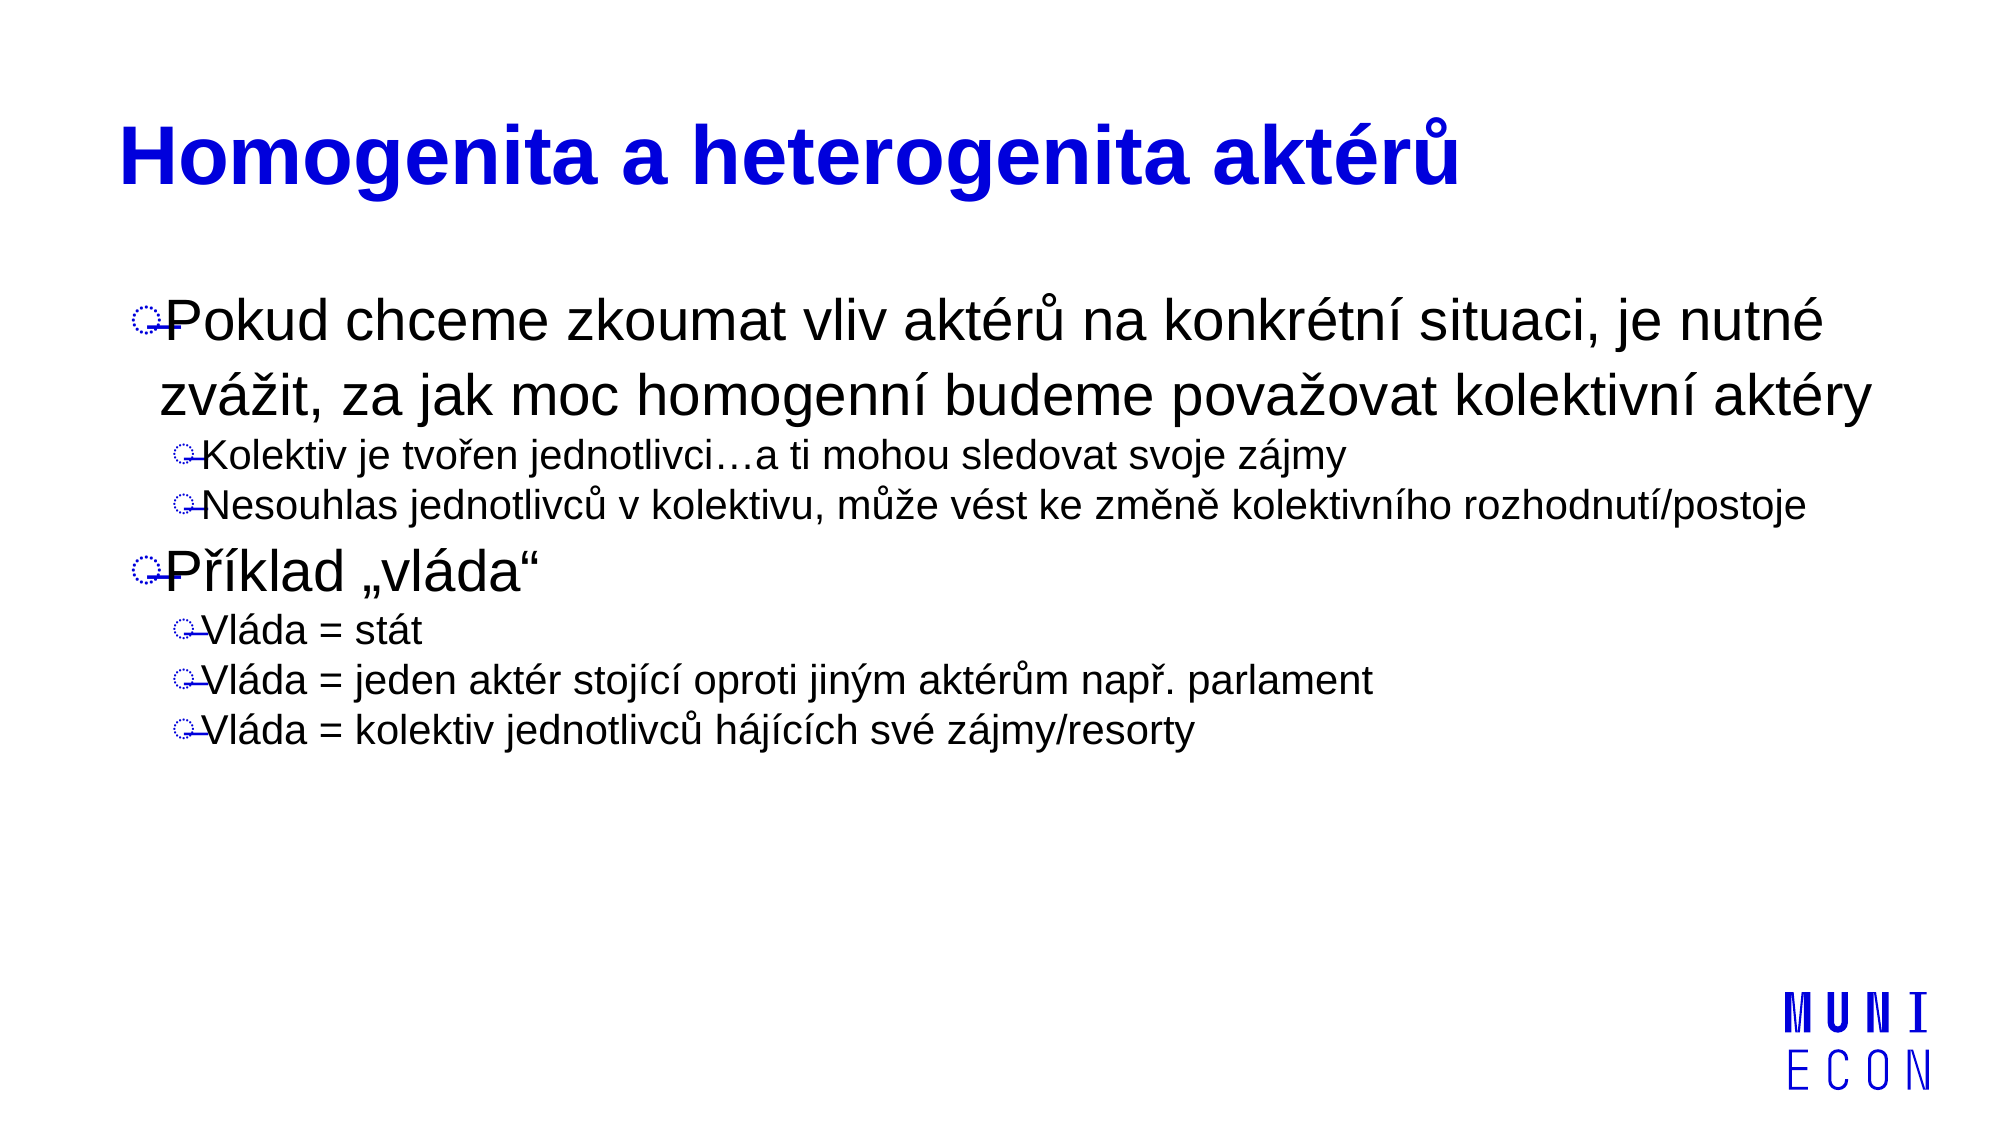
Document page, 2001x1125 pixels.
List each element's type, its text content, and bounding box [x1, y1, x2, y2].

title Homogenita a heterogenita aktérů [118, 118, 1883, 193]
list Pokud chceme zkoumat vliv aktérů na konkrétní situaci, je nutné zvážit, za jak moc homogenní budeme považovat kolektivní aktéry Kolektiv je tvořen jednotlivci…a ti mohou sledovat svoje zájmy Nesouhlas jednotlivců v kolektivu, může vést ke změně kolektivního rozhodnutí/postoje Příklad „vláda“ Vláda = stát Vláda = jeden aktér stojící oproti jiným aktérům např. parlament Vláda = kolektiv jednotlivců hájících své zájmy/resorty [118, 277, 1883, 957]
